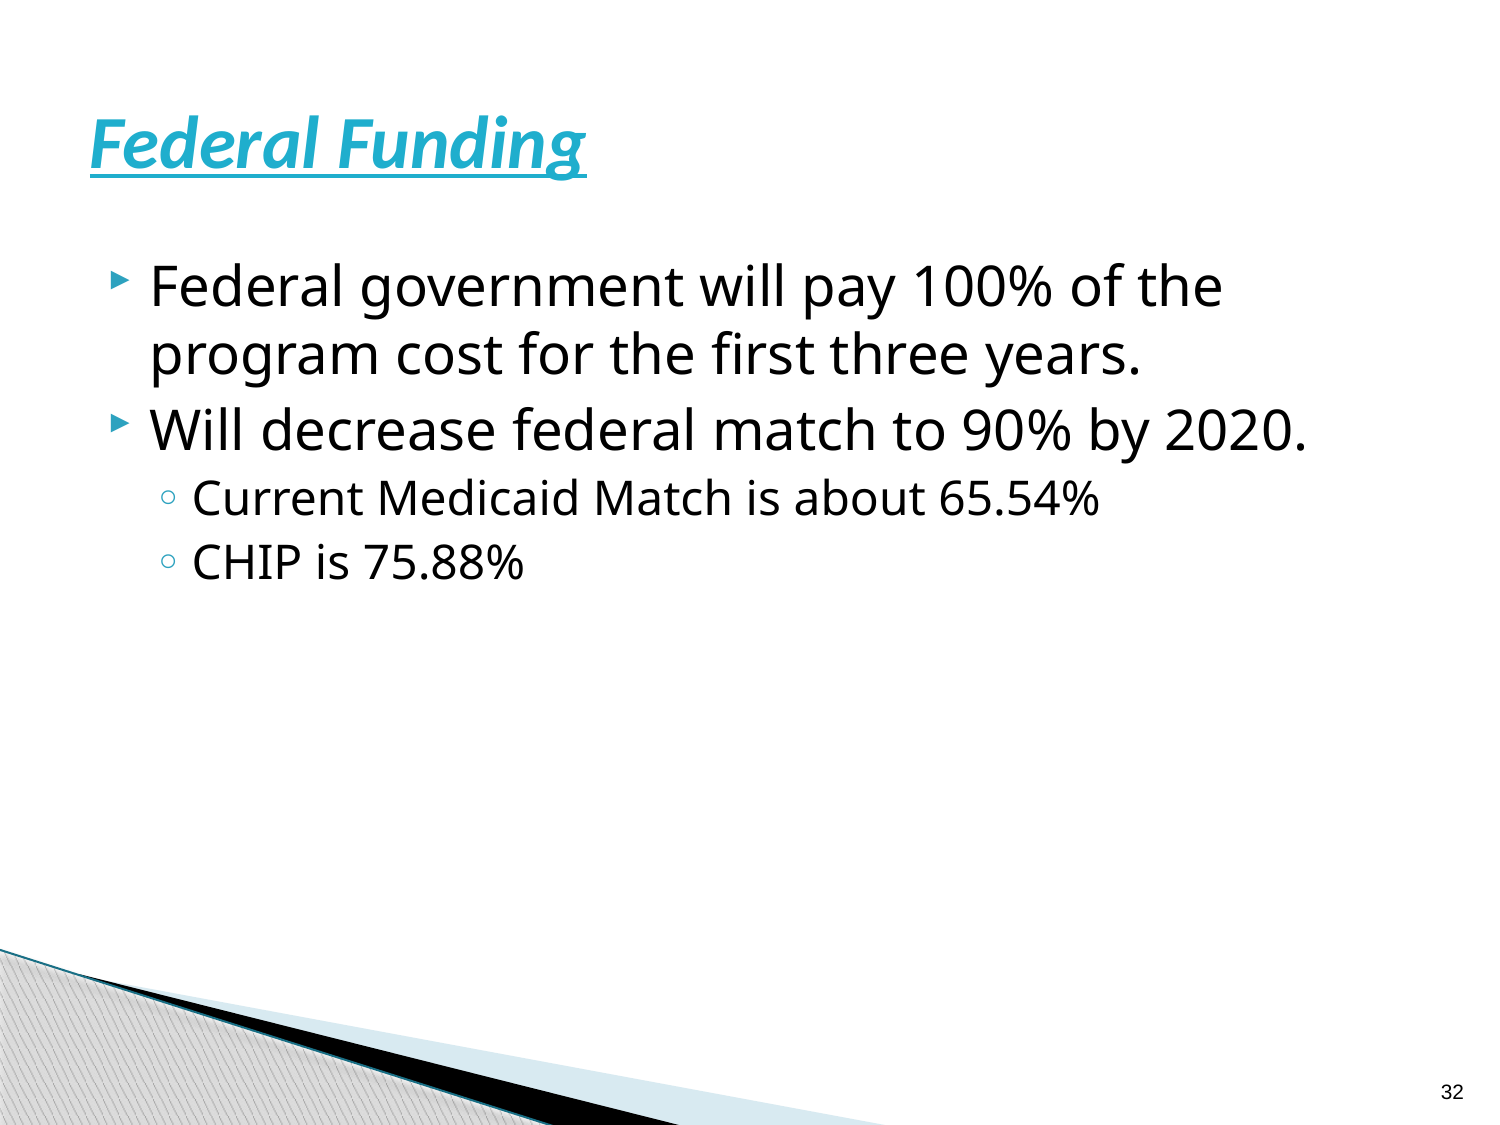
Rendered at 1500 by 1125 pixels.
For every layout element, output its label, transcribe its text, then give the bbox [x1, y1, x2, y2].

title Federal Funding [75, 45, 1425, 233]
list Federal government will pay 100% of the program cost for the first three years. Will decrease federal match to 90% by 2020. Current Medicaid Match is about 65.54% CHIP is 75.88% [75, 243, 1425, 986]
slide_number 32 [1418, 1051, 1479, 1112]
